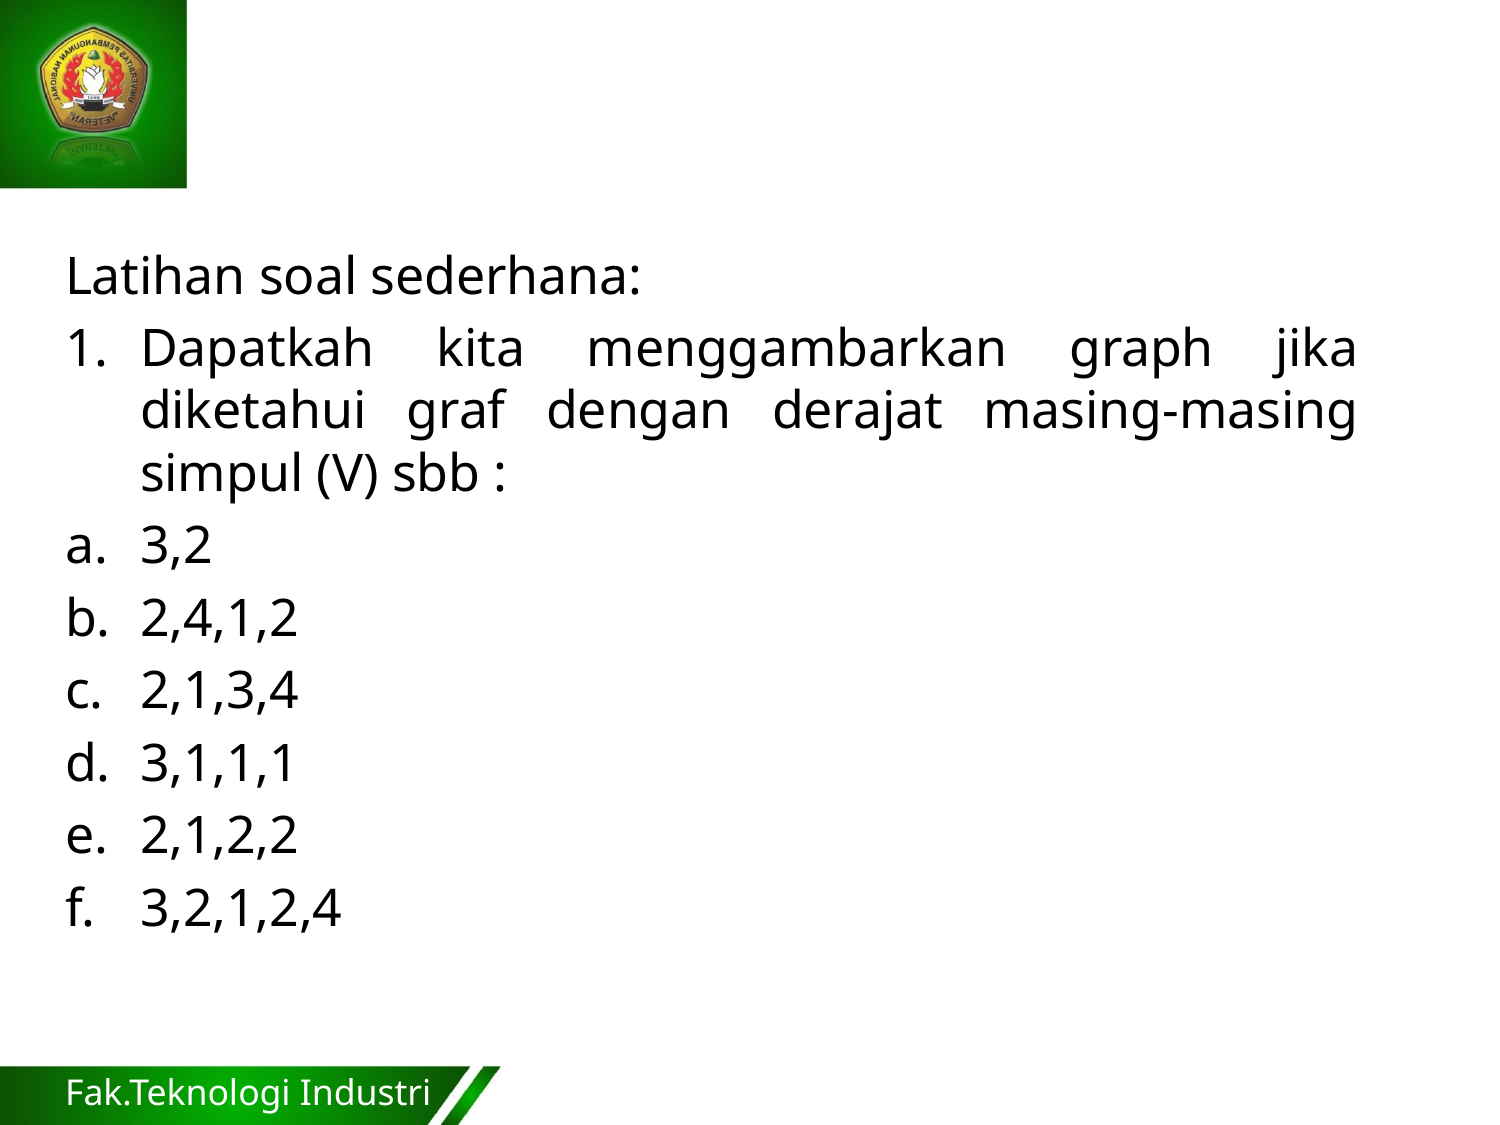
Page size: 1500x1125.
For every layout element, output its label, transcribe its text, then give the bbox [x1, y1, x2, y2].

list Latihan soal sederhana: Dapatkah kita menggambarkan graph jika diketahui graf dengan derajat masing-masing simpul (V) sbb : 3,2 2,4,1,2 2,1,3,4 3,1,1,1 2,1,2,2 3,2,1,2,4 [50, 162, 1375, 950]
list Fak.Teknologi Industri [50, 1062, 450, 1125]
picture [0, 0, 1500, 1125]
